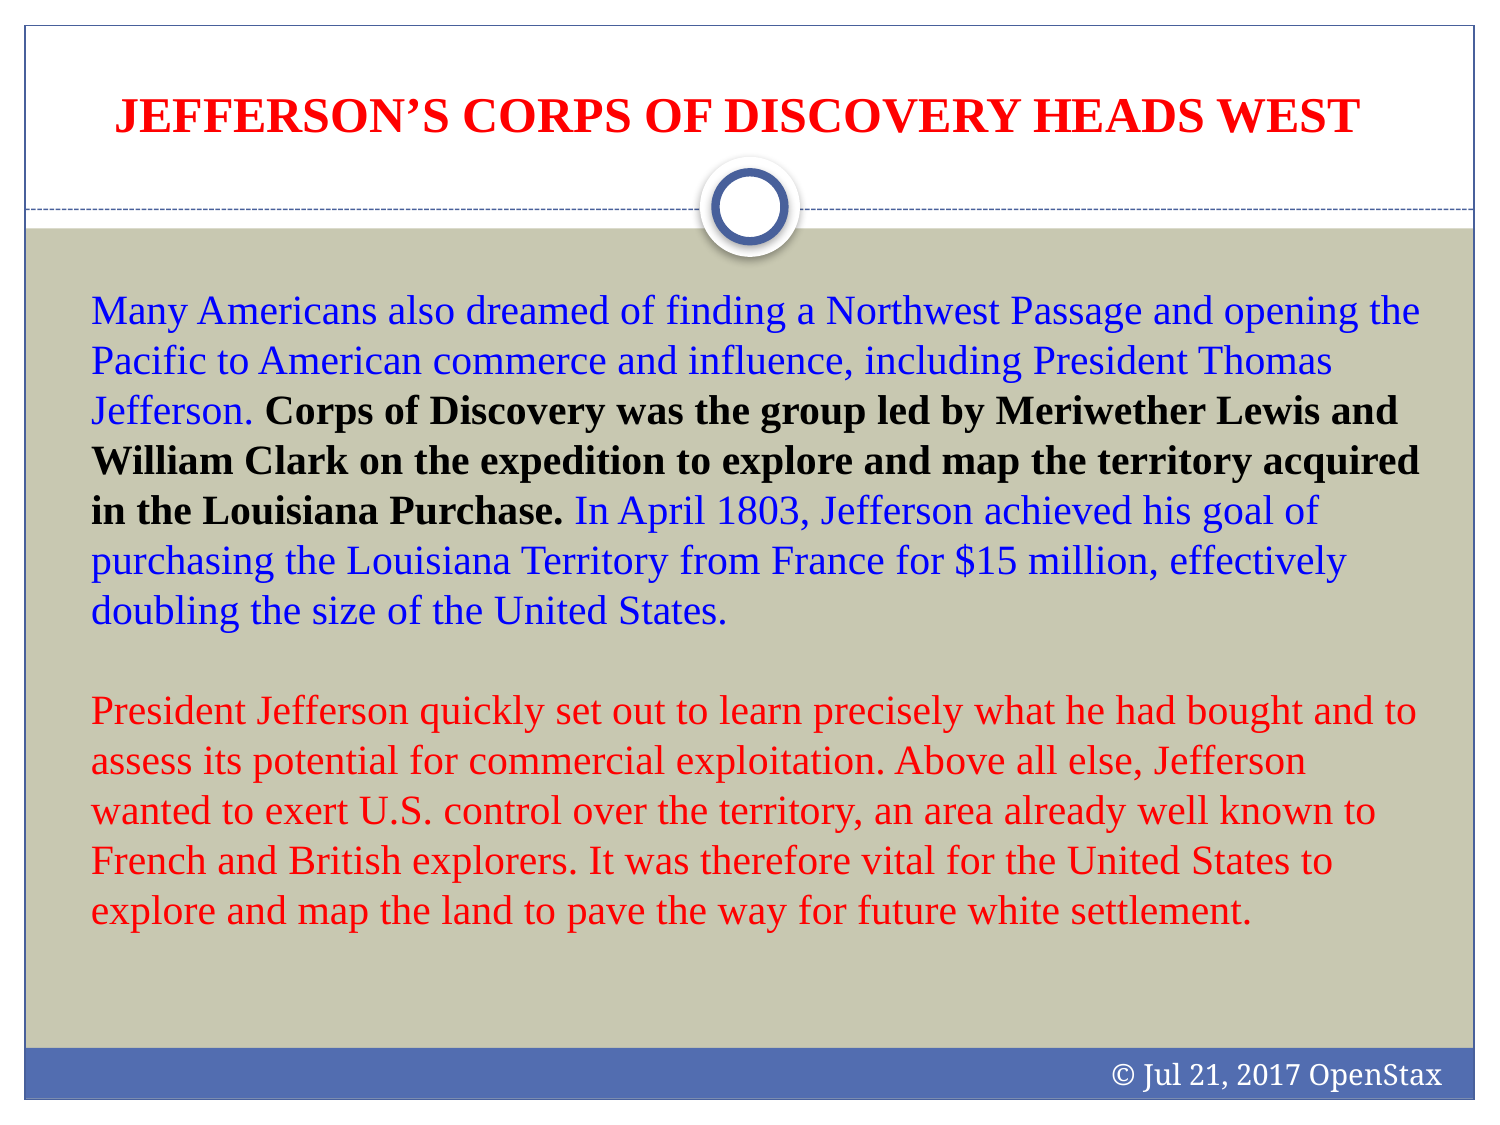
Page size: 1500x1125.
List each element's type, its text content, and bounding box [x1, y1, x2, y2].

list Many Americans also dreamed of finding a Northwest Passage and opening the Pacific to American commerce and influence, including President Thomas Jefferson. Corps of Discovery was the group led by Meriwether Lewis and William Clark on the expedition to explore and map the territory acquired in the Louisiana Purchase. In April 1803, Jefferson achieved his goal of purchasing the Louisiana Territory from France for $15 million, effectively doubling the size of the United States. [76, 275, 1439, 650]
title JEFFERSON’S CORPS OF DISCOVERY HEADS WEST [37, 24, 1438, 150]
text_box © Jul 21, 2017 OpenStax [1096, 1049, 1458, 1100]
text_box President Jefferson quickly set out to learn precisely what he had bought and to assess its potential for commercial exploitation. Above all else, Jefferson wanted to exert U.S. control over the territory, an area already well known to French and British explorers. It was therefore vital for the United States to explore and map the land to pave the way for future white settlement. [76, 675, 1439, 940]
